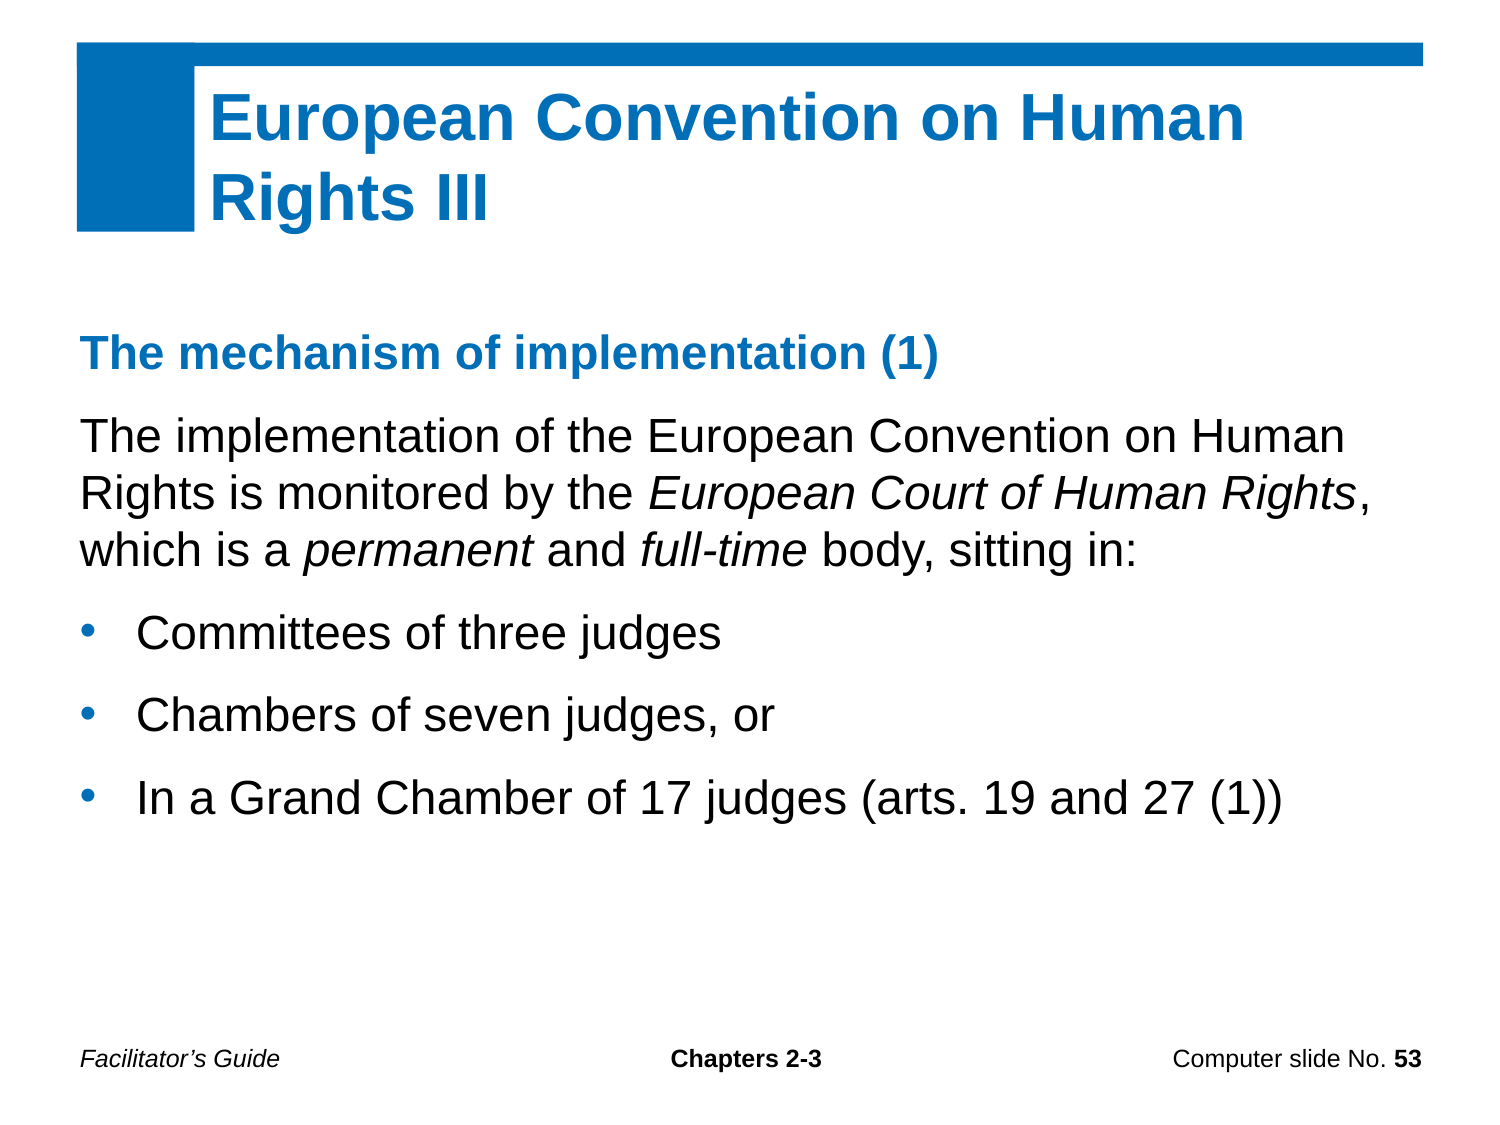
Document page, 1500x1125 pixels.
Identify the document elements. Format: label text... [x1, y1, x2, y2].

slide_number Facilitator’s Guide [64, 1034, 469, 1103]
text_box Computer slide No. 53 [1055, 1034, 1437, 1103]
footer Chapters 2-3 [512, 1034, 988, 1103]
text_box The mechanism of implementation (1) The implementation of the European Convention on Human Rights is monitored by the European Court of Human Rights, which is a permanent and full-time body, sitting in: Committees of three judges Chambers of seven judges, or In a Grand Chamber of 17 judges (arts. 19 and 27 (1)) [64, 314, 1415, 882]
text_box European Convention on Human Rights III [194, 66, 1425, 256]
